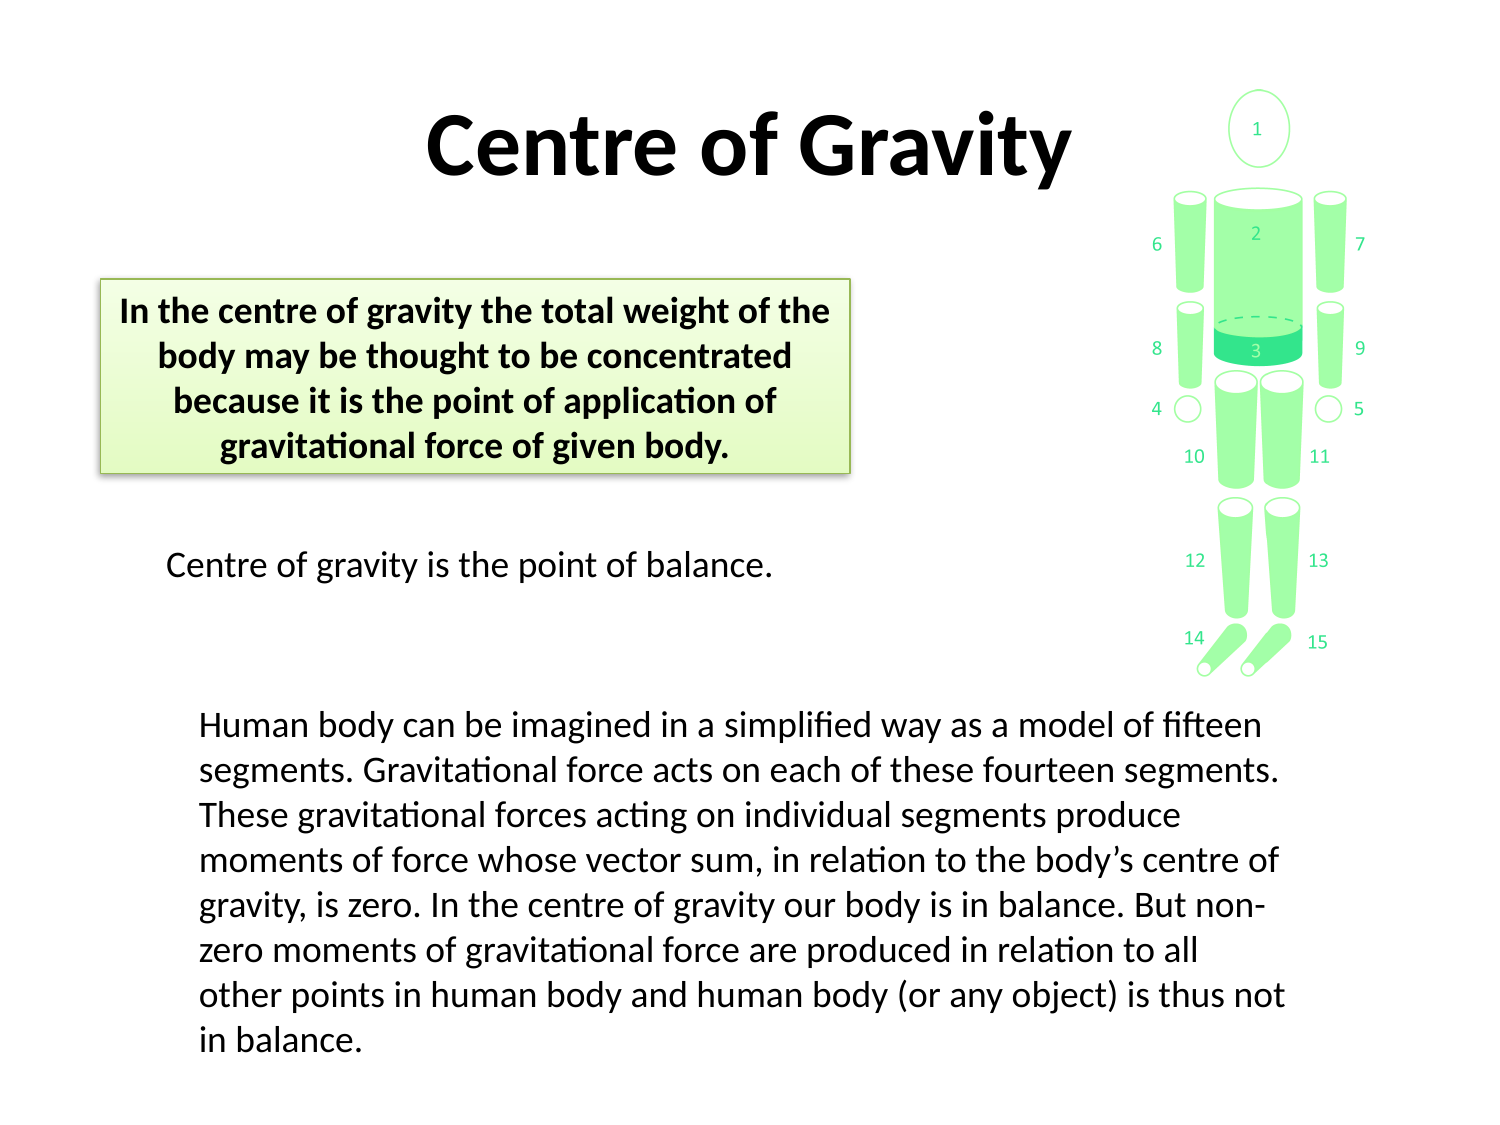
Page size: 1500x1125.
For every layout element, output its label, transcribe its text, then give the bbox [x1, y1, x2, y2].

picture [1151, 89, 1381, 678]
text_box Human body can be imagined in a simplified way as a model of fifteen segments. Gravitational force acts on each of these fourteen segments. These gravitational forces acting on individual segments produce moments of force whose vector sum, in relation to the body’s centre of gravity, is zero. In the centre of gravity our body is in balance. But non-zero moments of gravitational force are produced in relation to all other points in human body and human body (or any object) is thus not in balance. [184, 692, 1307, 1068]
text_box Centre of gravity is the point of balance. [151, 532, 790, 593]
text_box In the centre of gravity the total weight of the body may be thought to be concentrated because it is the point of application of gravitational force of given body. [100, 278, 851, 474]
title Centre of Gravity [75, 45, 1425, 233]
